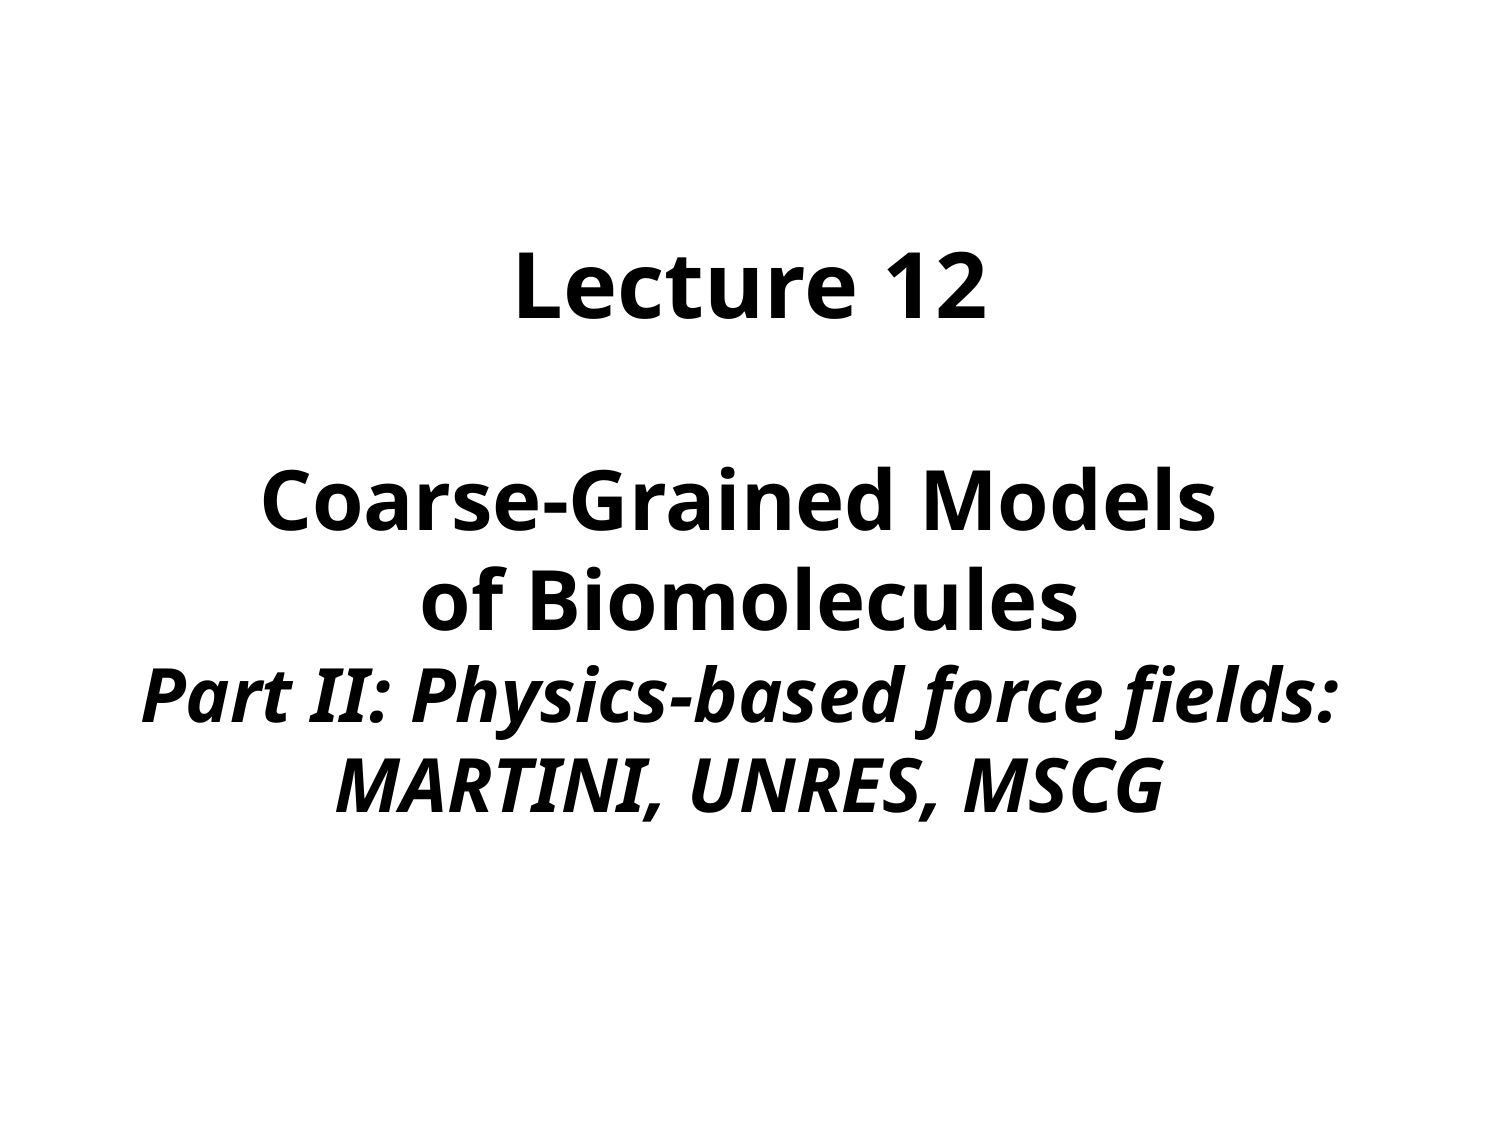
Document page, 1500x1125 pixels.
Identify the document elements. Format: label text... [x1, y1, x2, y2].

text_box Lecture 12 Coarse-Grained Models of Biomolecules Part II: Physics-based force fields: MARTINI, UNRES, MSCG [0, 219, 1500, 895]
